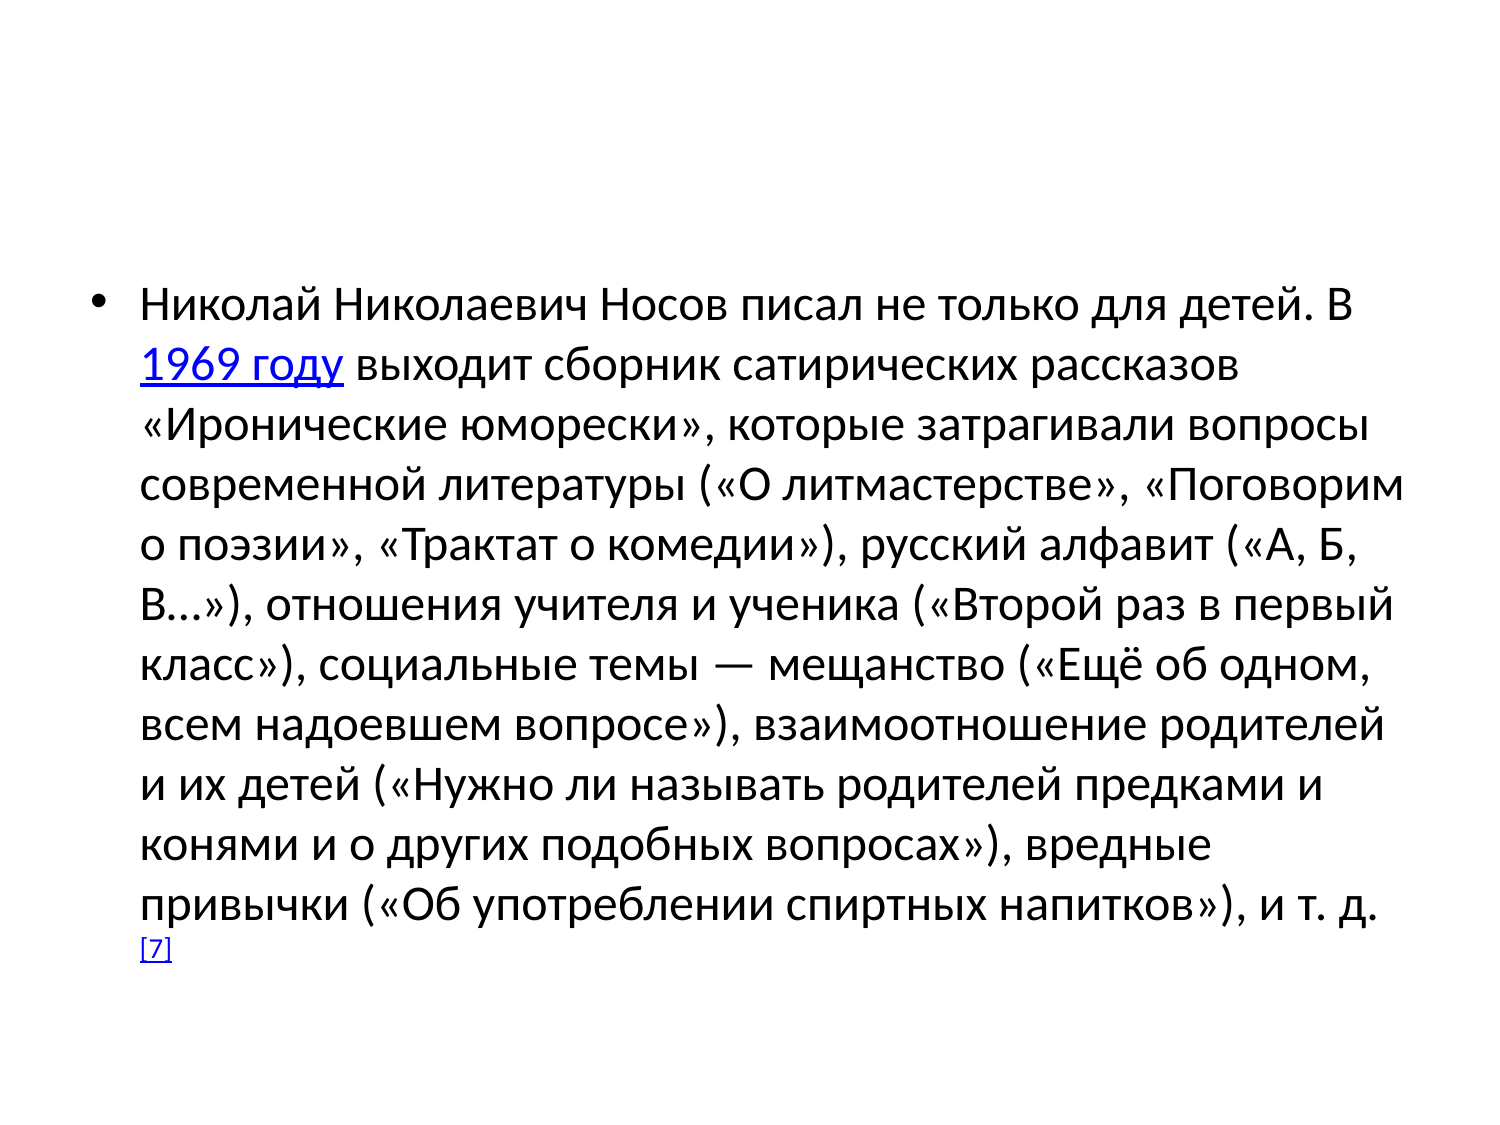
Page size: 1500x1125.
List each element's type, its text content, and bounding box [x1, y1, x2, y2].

list Николай Николаевич Носов писал не только для детей. В 1969 году выходит сборник сатирических рассказов «Иронические юморески», которые затрагивали вопросы современной литературы («О литмастерстве», «Поговорим о поэзии», «Трактат о комедии»), русский алфавит («А, Б, В…»), отношения учителя и ученика («Второй раз в первый класс»), социальные темы — мещанство («Ещё об одном, всем надоевшем вопросе»), взаимоотношение родителей и их детей («Нужно ли называть родителей предками и конями и о других подобных вопросах»), вредные привычки («Об употреблении спиртных напитков»), и т. д.[7] [75, 262, 1425, 1005]
